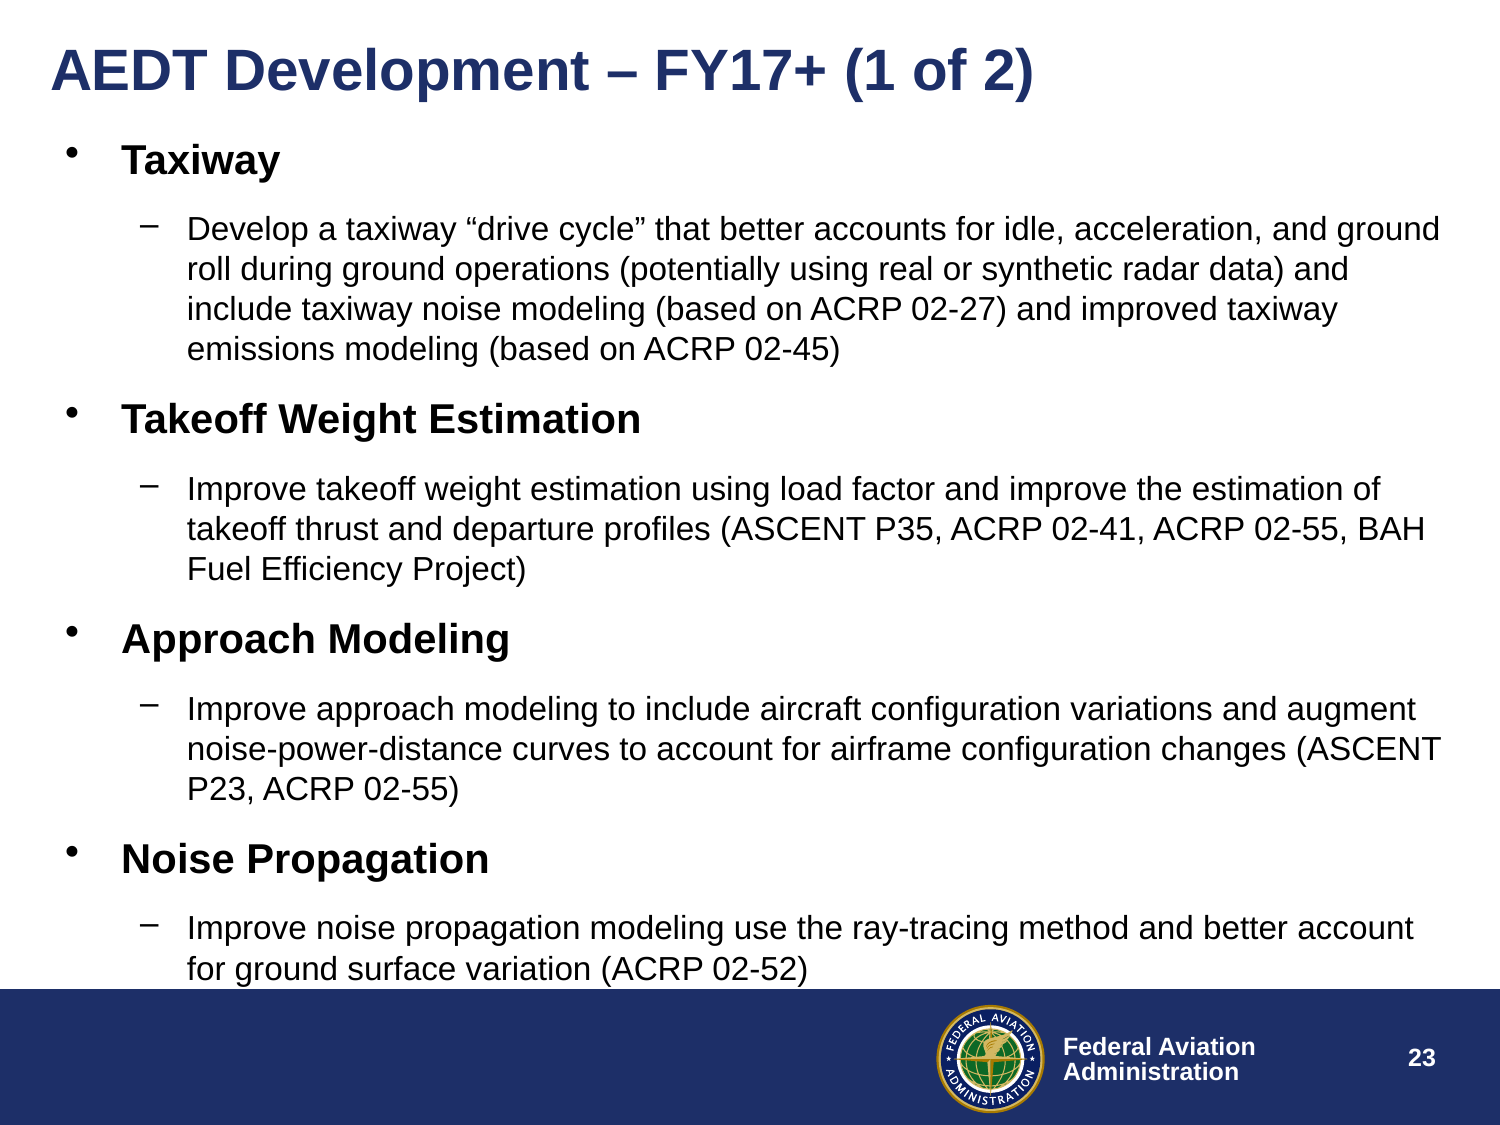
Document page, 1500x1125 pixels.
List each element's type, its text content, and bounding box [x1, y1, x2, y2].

list Taxiway Develop a taxiway “drive cycle” that better accounts for idle, acceleration, and ground roll during ground operations (potentially using real or synthetic radar data) and include taxiway noise modeling (based on ACRP 02-27) and improved taxiway emissions modeling (based on ACRP 02-45) Takeoff Weight Estimation Improve takeoff weight estimation using load factor and improve the estimation of takeoff thrust and departure profiles (ASCENT P35, ACRP 02-41, ACRP 02-55, BAH Fuel Efficiency Project) Approach Modeling Improve approach modeling to include aircraft configuration variations and augment noise-power-distance curves to account for airframe configuration changes (ASCENT P23, ACRP 02-55) Noise Propagation Improve noise propagation modeling use the ray-tracing method and better account for ground surface variation (ACRP 02-52) [50, 125, 1460, 975]
text_box 23 [1138, 1034, 1451, 1110]
title AEDT Development – FY17+ (1 of 2) [34, 17, 1482, 118]
